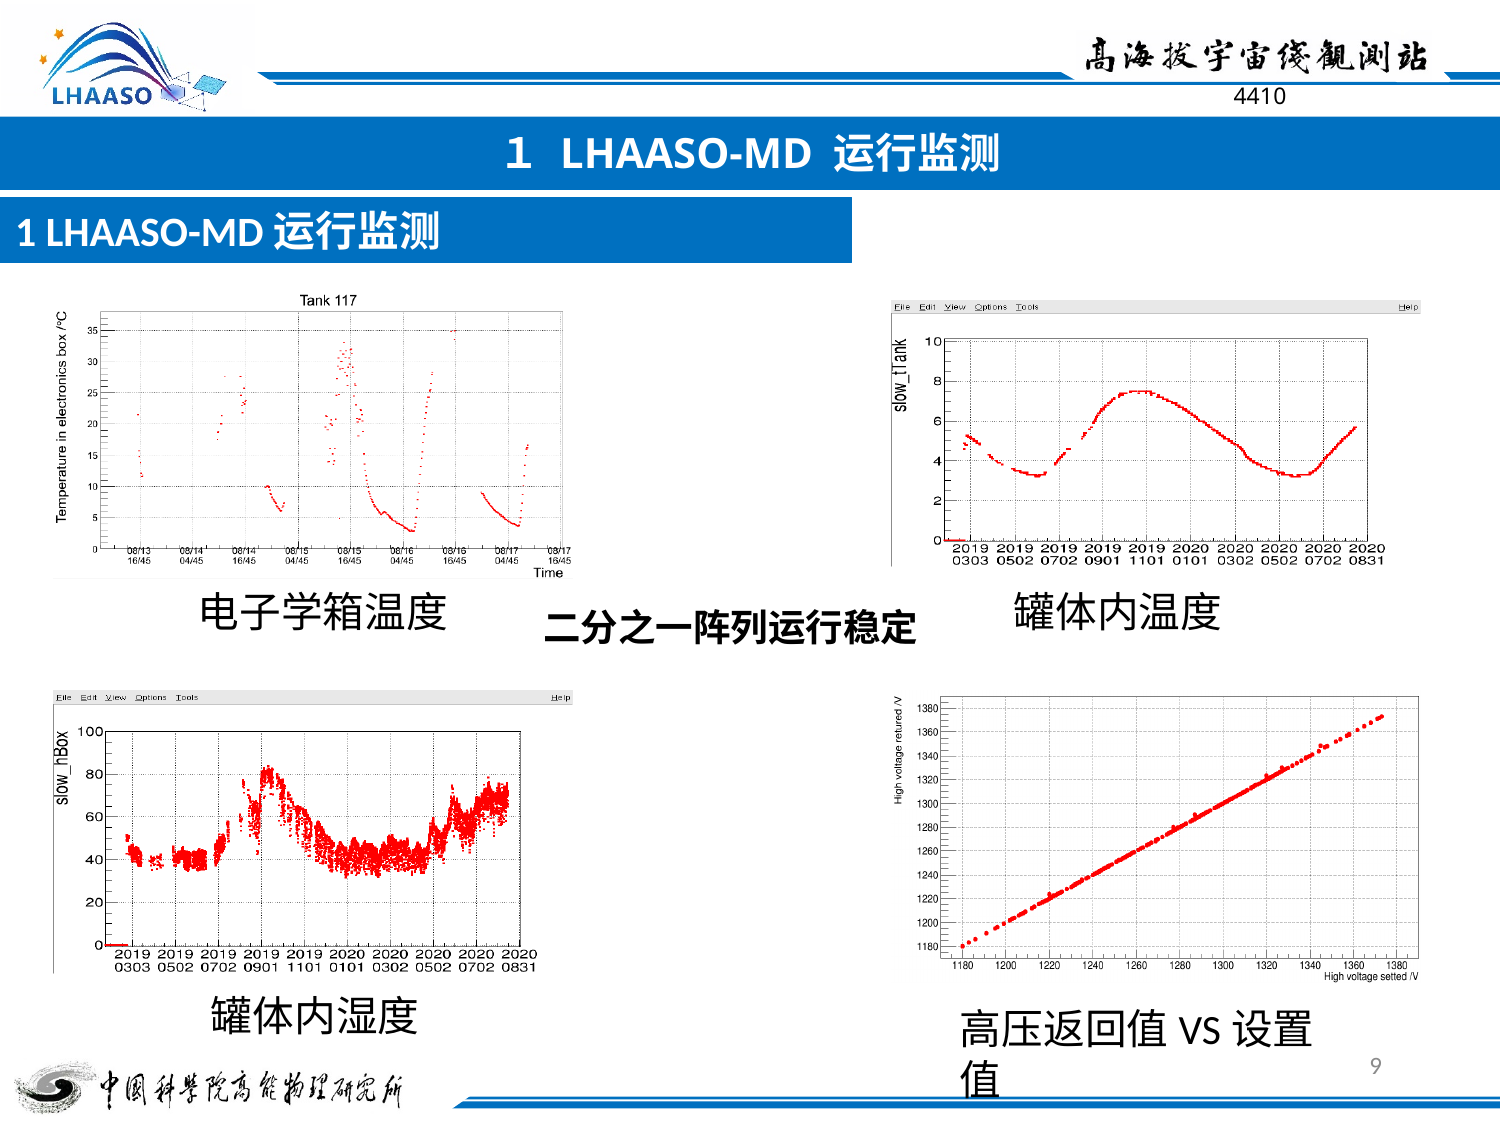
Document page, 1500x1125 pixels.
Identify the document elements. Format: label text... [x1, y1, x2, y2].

text_box 电子学箱温度 [182, 578, 627, 644]
picture [891, 299, 1421, 567]
picture [52, 689, 574, 974]
picture [891, 689, 1421, 983]
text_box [0, 116, 1500, 191]
picture [1076, 30, 1432, 81]
picture [52, 290, 574, 579]
picture [14, 1058, 410, 1117]
text_box 罐体内温度 [999, 578, 1274, 644]
picture [1, 4, 255, 114]
text_box 1 LHAASO-MD运行监测 [0, 197, 852, 263]
text_box 二分之一阵列运行稳定 [528, 596, 934, 657]
text_box 罐体内湿度 [196, 982, 463, 1048]
text_box 9 [1368, 1042, 1397, 1103]
text_box 高压返回值VS设置值 [945, 995, 1368, 1111]
